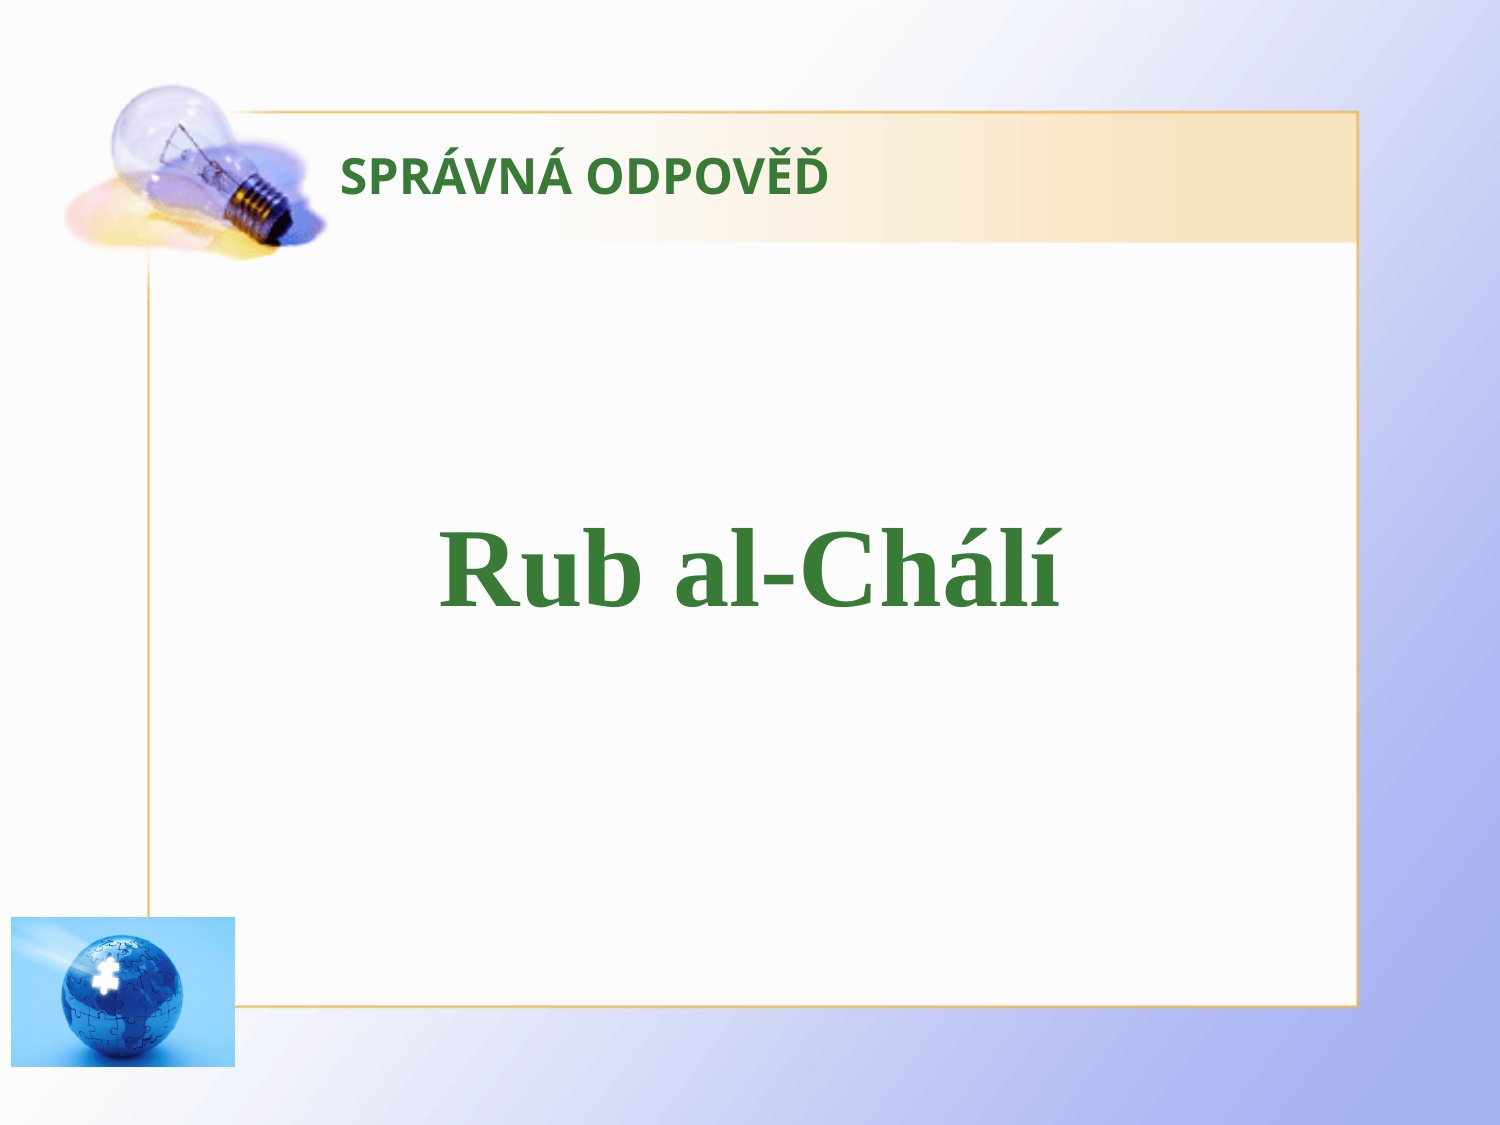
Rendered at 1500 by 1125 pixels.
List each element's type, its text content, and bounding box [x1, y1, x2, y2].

title SPRÁVNÁ ODPOVĚĎ [324, 134, 1276, 223]
text_box Rub al-Chálí [423, 486, 1077, 637]
picture [0, 0, 1500, 1125]
